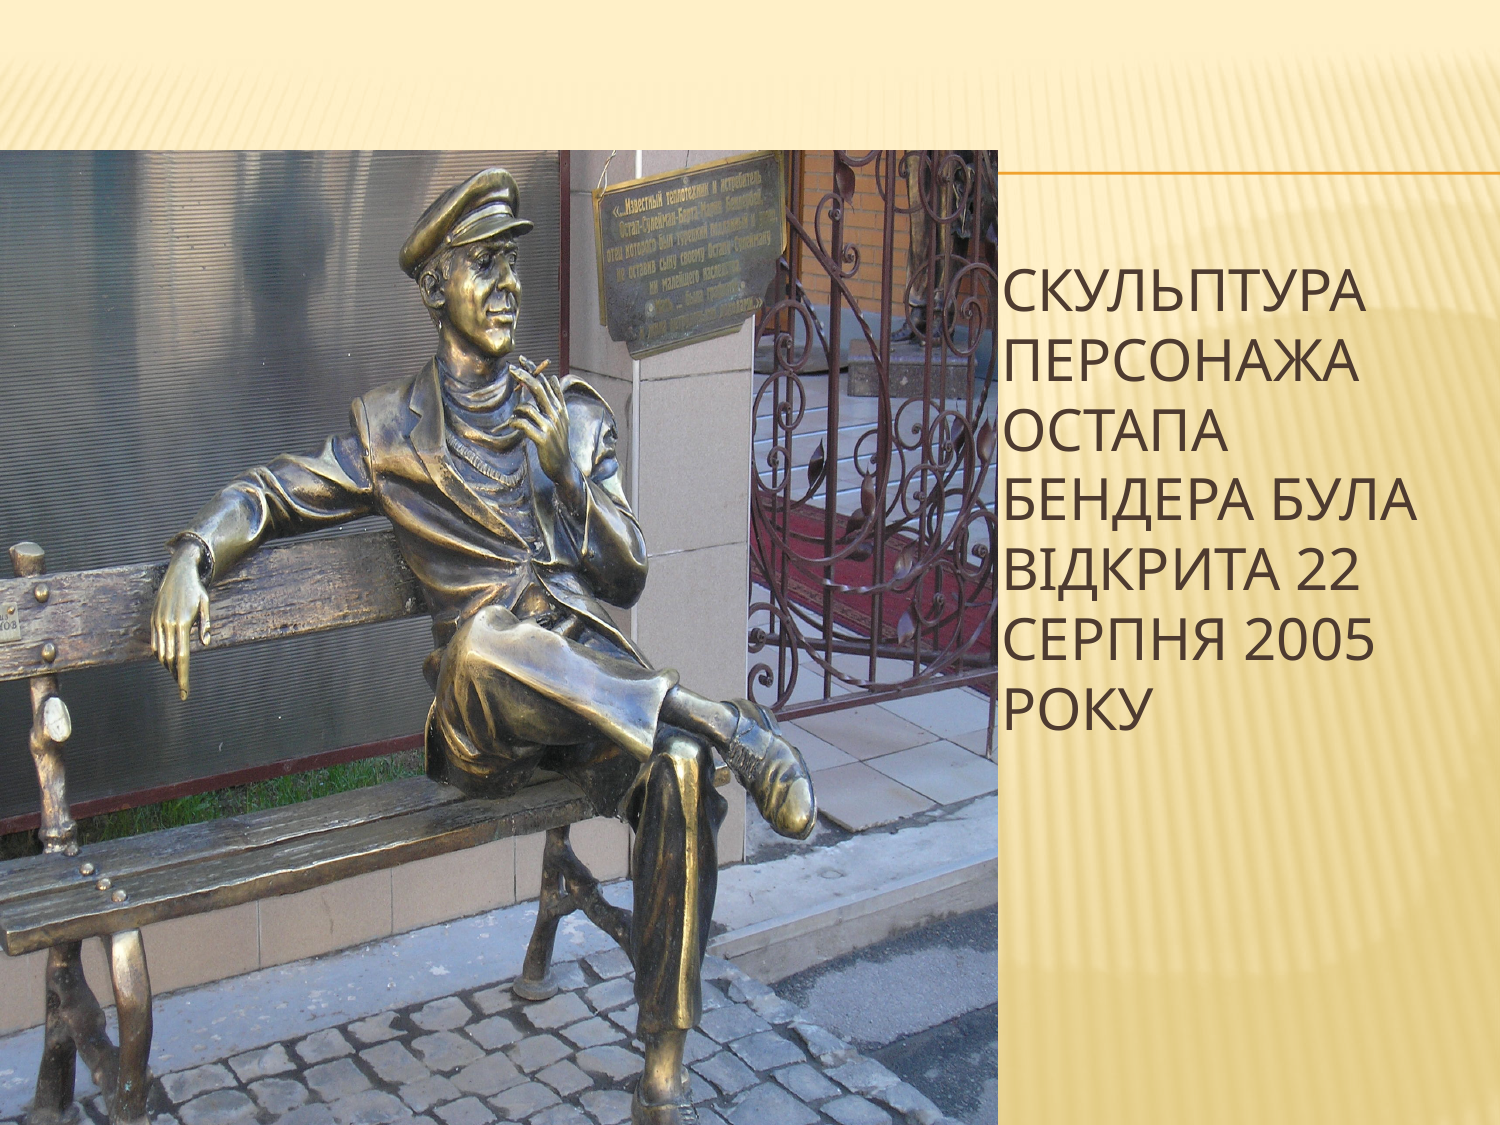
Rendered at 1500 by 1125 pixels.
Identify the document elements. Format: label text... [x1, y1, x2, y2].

picture [0, 149, 999, 1125]
title Скульптура персонажа Остапа Бендера була відкрита 22 серпня 2005 року [986, 0, 1500, 1035]
